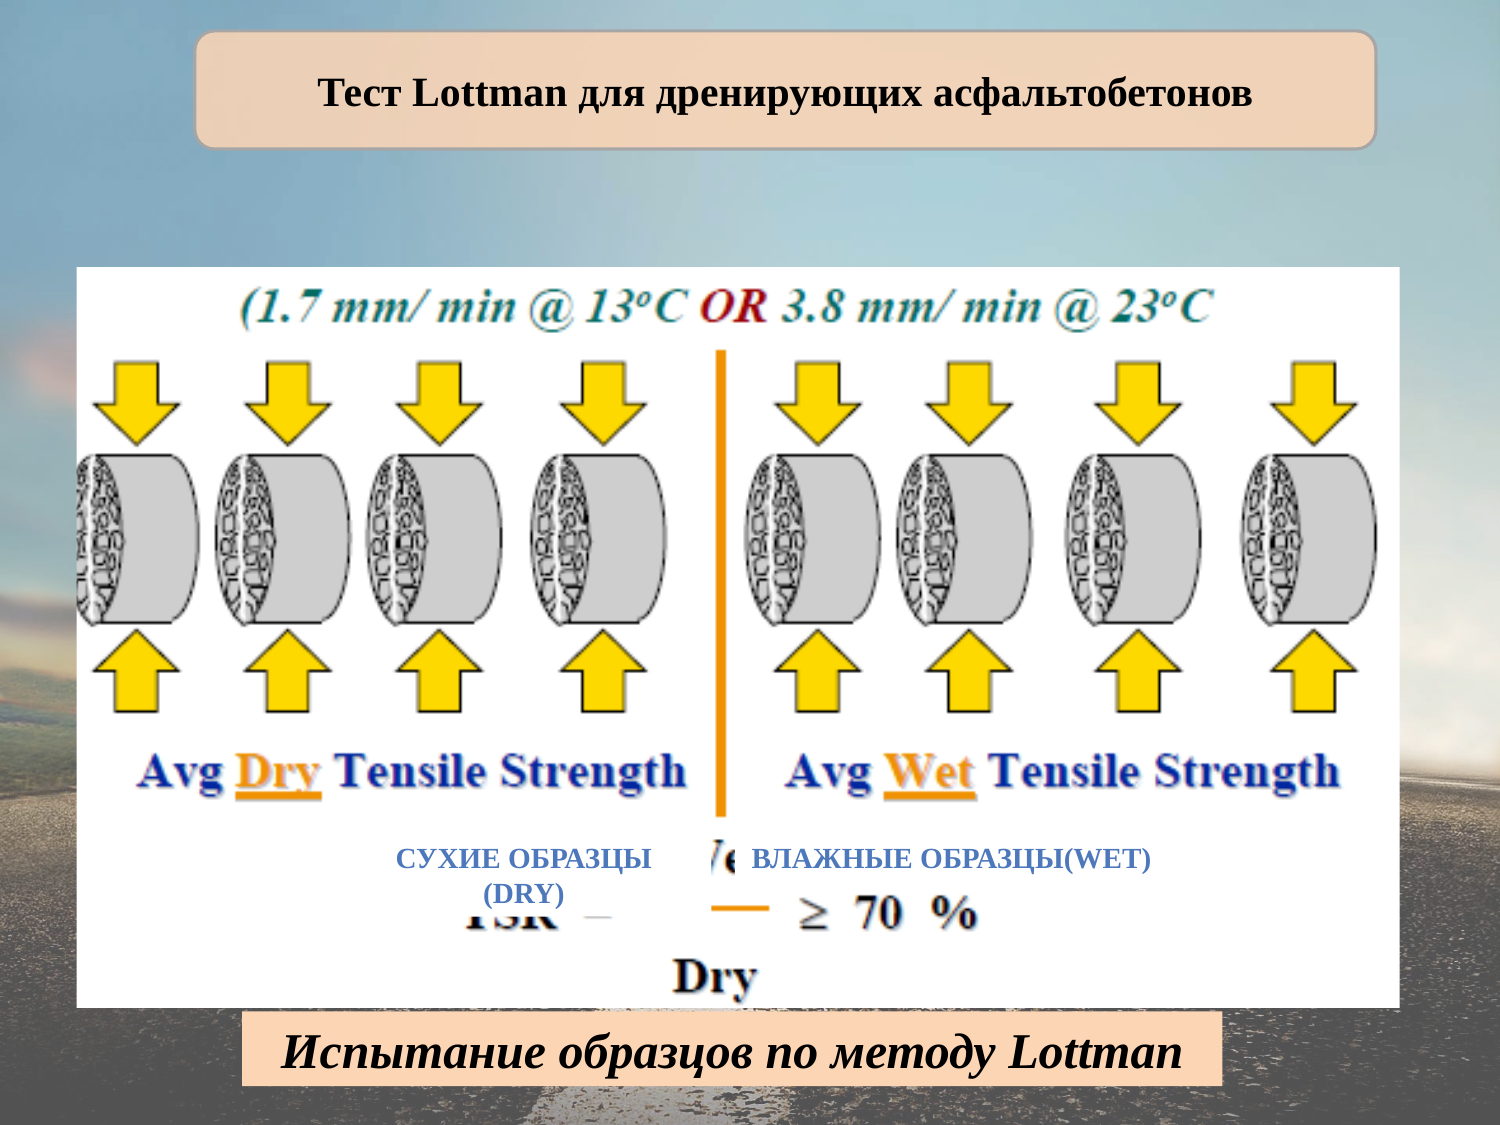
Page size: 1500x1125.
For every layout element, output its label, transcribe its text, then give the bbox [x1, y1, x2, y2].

text_box Тест Lottman для дренирующих асфальтобетонов [194, 30, 1376, 149]
text_box Испытание образцов по методу Lottman [242, 1016, 1223, 1087]
picture [76, 266, 1400, 1008]
